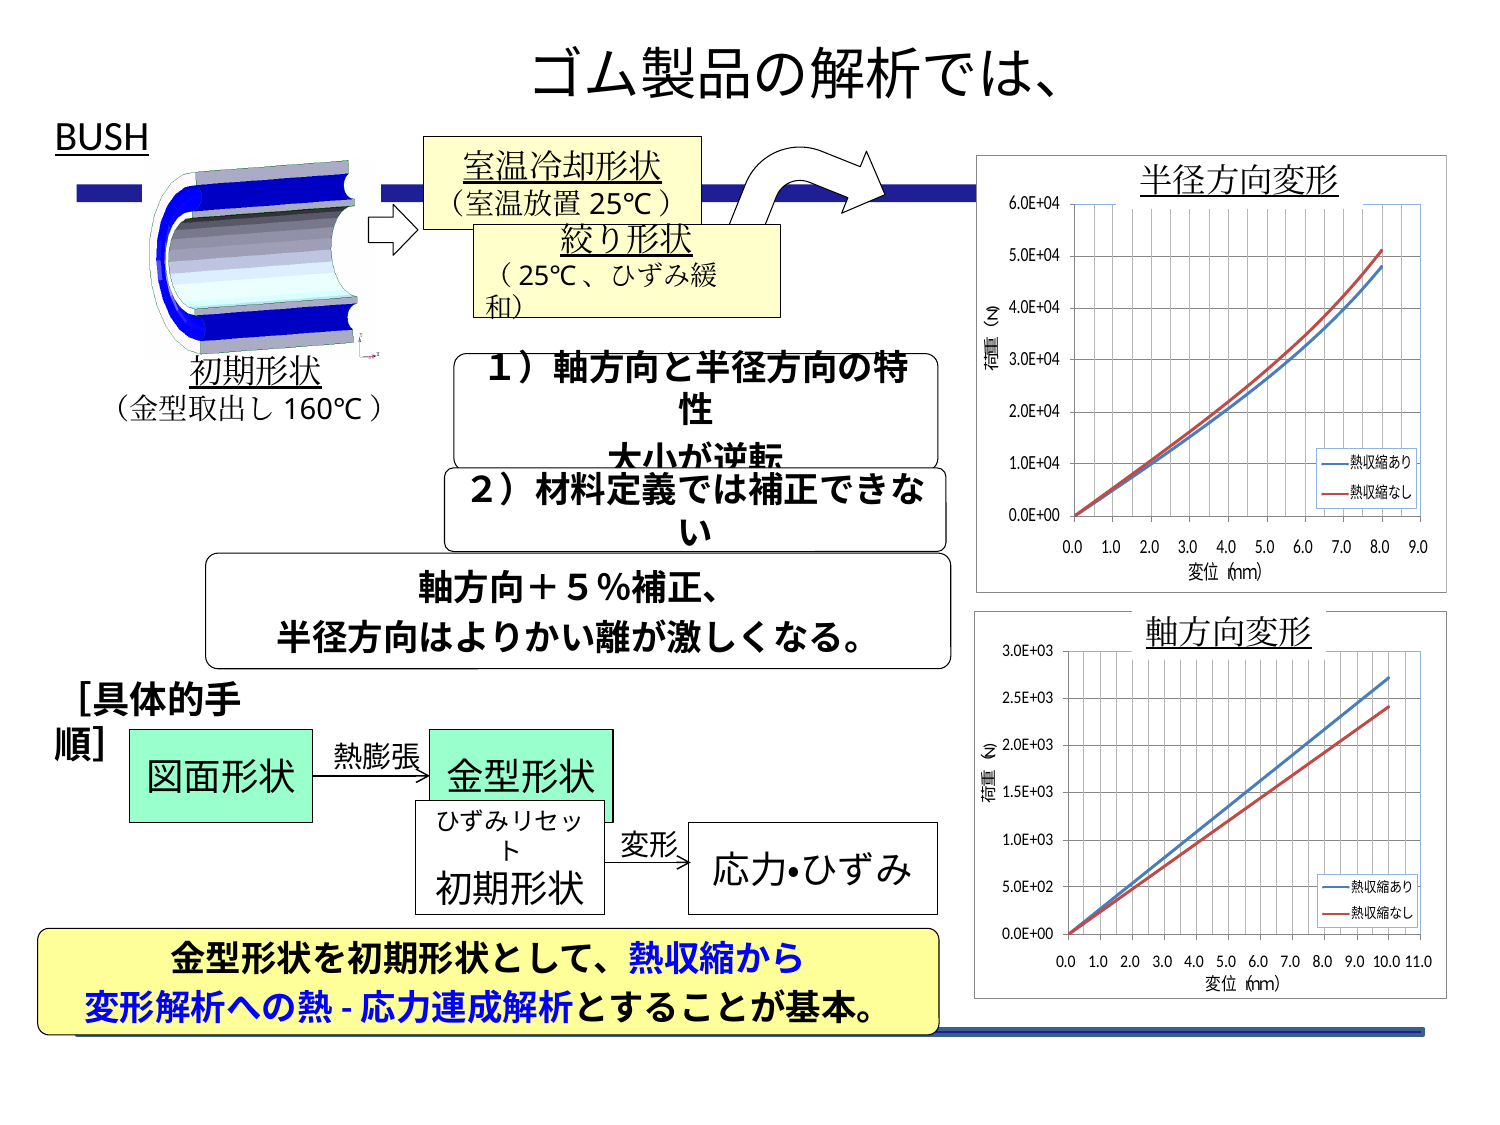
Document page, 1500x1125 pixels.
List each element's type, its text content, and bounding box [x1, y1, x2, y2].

text_box 変形 [605, 819, 752, 869]
text_box ［具体的手順］ [39, 668, 313, 774]
text_box 絞り形状 （25℃、ひずみ緩和） [472, 224, 780, 318]
picture [975, 153, 1447, 158]
text_box 金型形状を初期形状として、熱収縮から 変形解析への熱-応力連成解析とすることが基本。 [35, 926, 942, 1038]
text_box ２）材料定義では補正できない [442, 465, 949, 551]
text_box １）軸方向と半径方向の特性 大小が逆転 [451, 351, 941, 465]
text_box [973, 158, 1448, 1000]
text_box BUSH [39, 101, 411, 167]
text_box 熱膨張 [318, 730, 466, 781]
text_box 図面形状 [128, 727, 315, 824]
text_box ひずみリセット 初期形状 [413, 798, 607, 917]
text_box 室温冷却形状 （室温放置25℃） [423, 136, 702, 230]
text_box 初期形状 （金型取出し160℃） [88, 350, 424, 444]
text_box ゴム製品の解析では、 [277, 30, 1341, 114]
text_box 軸方向＋５％補正、 半径方向はよりかい離が激しくなる。 [203, 551, 953, 671]
picture [142, 157, 381, 361]
text_box 応力・ひずみ [686, 820, 940, 917]
text_box [727, 144, 888, 224]
text_box [386, 202, 421, 258]
text_box 金型形状 [428, 727, 615, 819]
